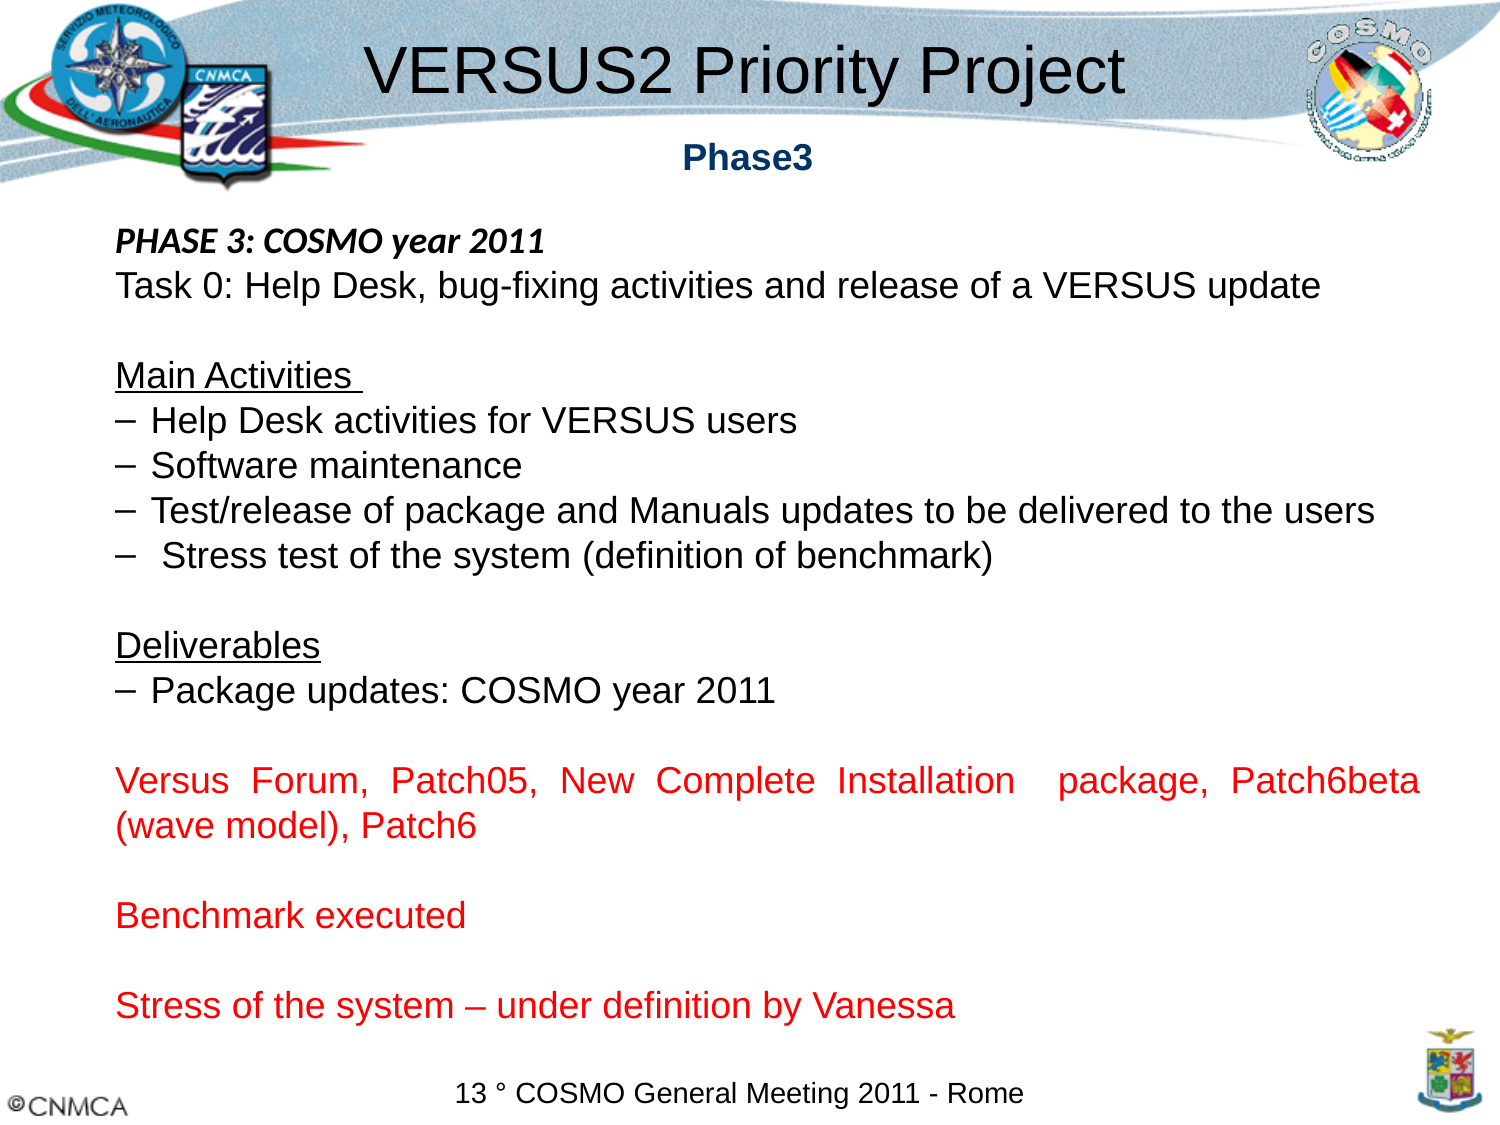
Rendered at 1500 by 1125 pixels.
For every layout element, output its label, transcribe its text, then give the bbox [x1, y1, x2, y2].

text_box VERSUS2 Priority Project [348, 19, 1142, 114]
footer 13 ° COSMO General Meeting 2011 - Rome [421, 1066, 1059, 1110]
text_box PHASE 3: COSMO year 2011 Task 0: Help Desk, bug-fixing activities and release of a VERSUS update Main Activities Help Desk activities for VERSUS users Software maintenance Test/release of package and Manuals updates to be delivered to the users Stress test of the system (definition of benchmark) Deliverables Package updates: COSMO year 2011 Versus Forum, Patch05, New Complete Installation package, Patch6beta (wave model), Patch6 Benchmark executed Stress of the system – under definition by Vanessa [100, 208, 1436, 1034]
text_box Phase3 [466, 125, 1029, 186]
picture [0, 0, 1500, 1125]
